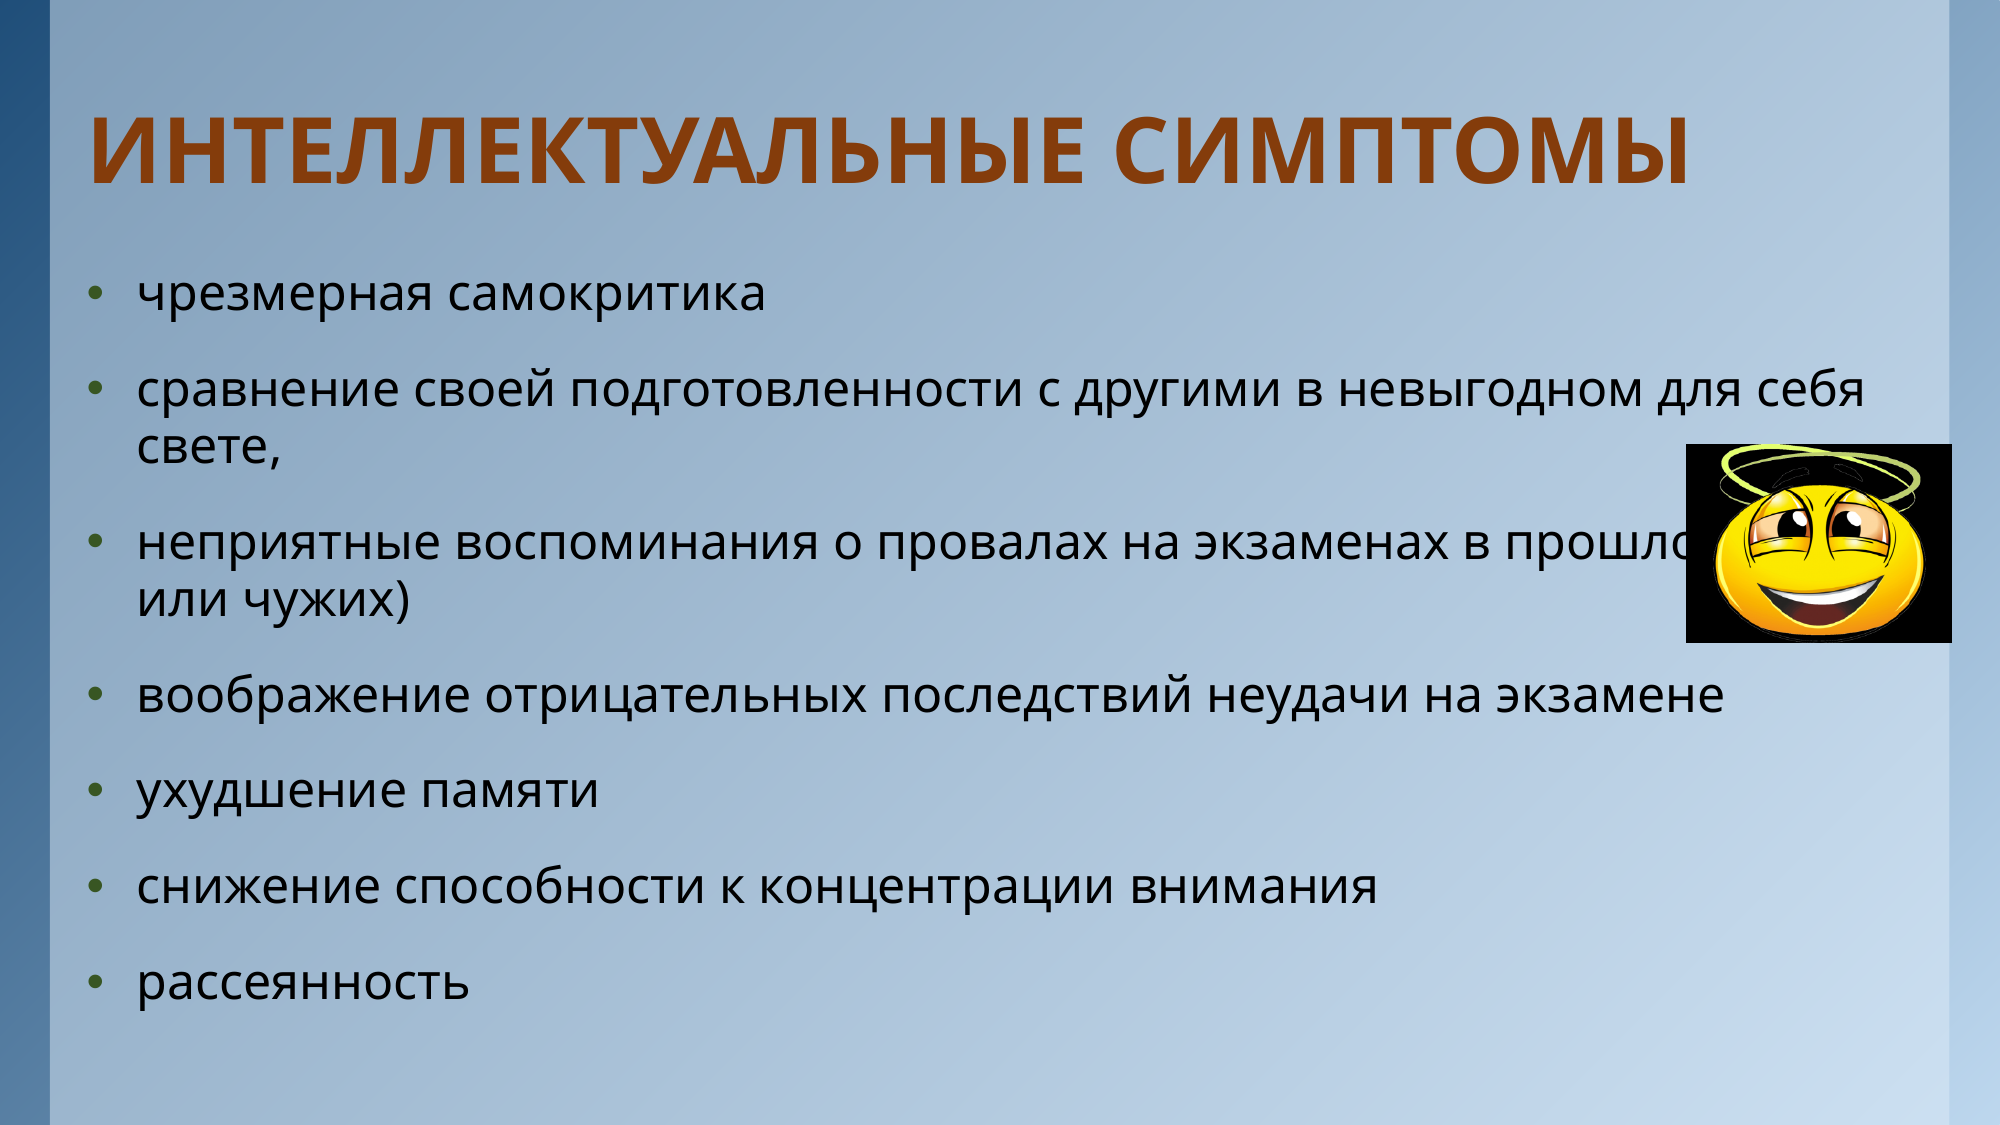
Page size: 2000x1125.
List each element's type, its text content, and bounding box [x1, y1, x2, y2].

picture [1686, 444, 1952, 644]
title ИНТЕЛЛЕКТУАЛЬНЫЕ СИМПТОМЫ [66, 42, 1967, 213]
list чрезмерная самокритика сравнение своей подготовленности с другими в невыгодном для себя свете, неприятные воспоминания о провалах на экзаменах в прошлом (своих или чужих) воображение отрицательных последствий неудачи на экзамене ухудшение памяти снижение способности к концентрации внимания рассеянность [66, 254, 1967, 1083]
